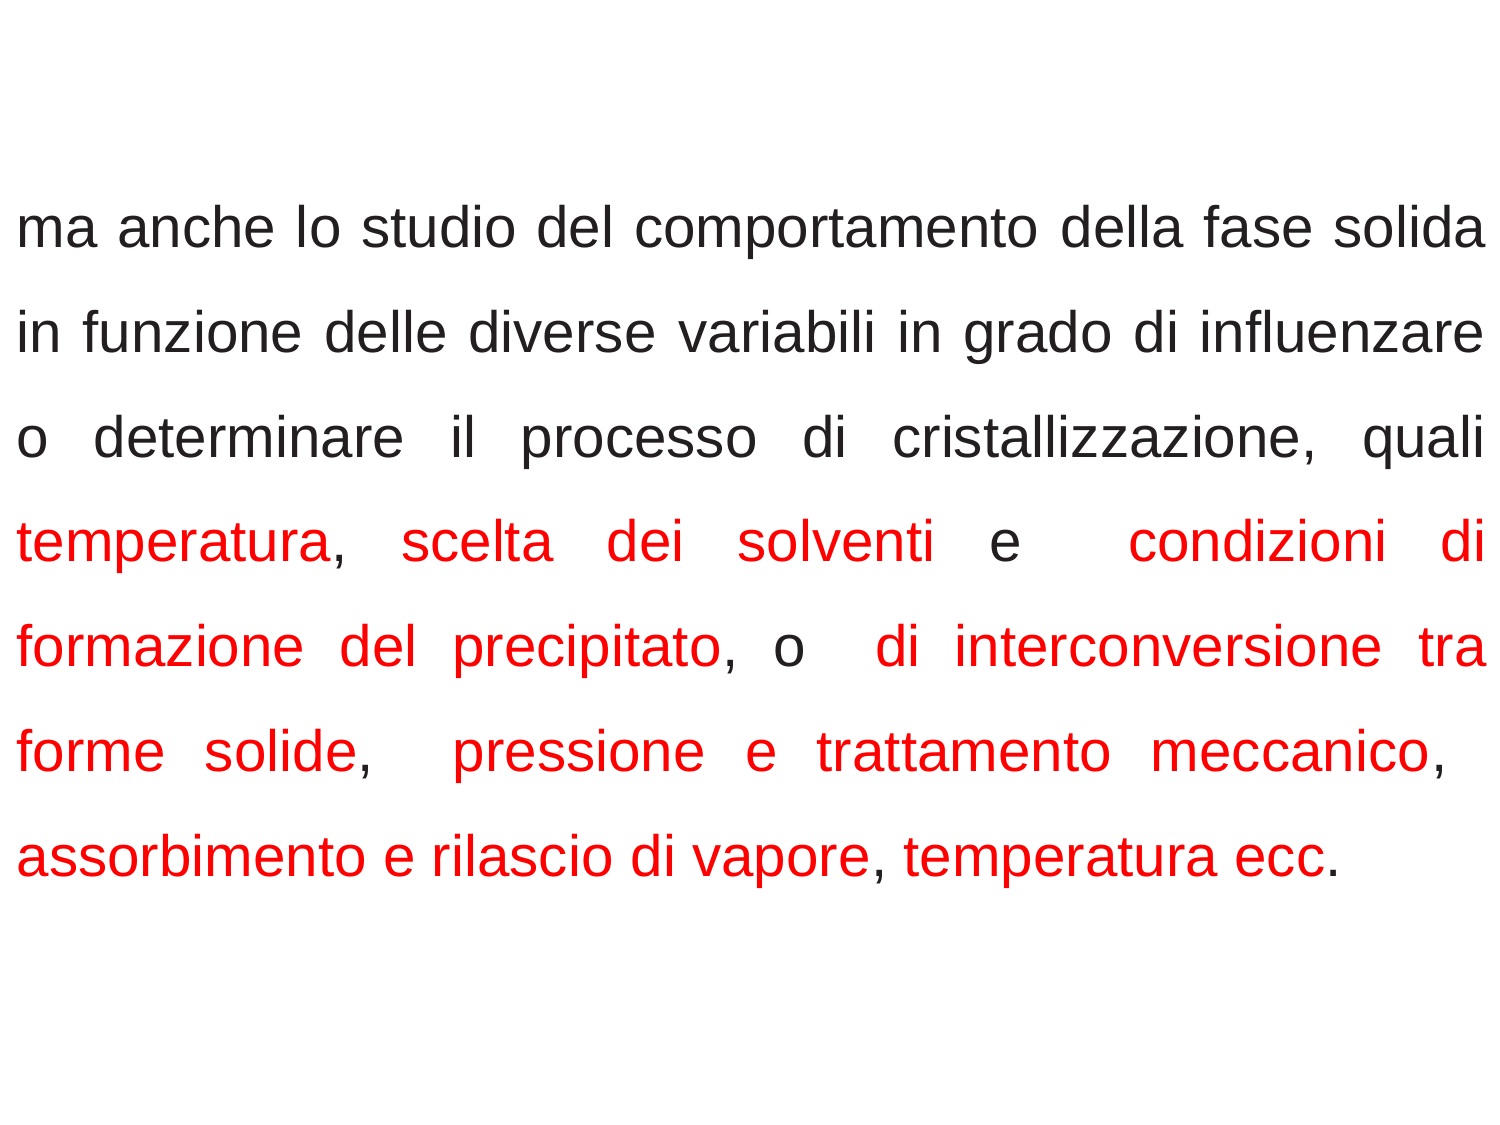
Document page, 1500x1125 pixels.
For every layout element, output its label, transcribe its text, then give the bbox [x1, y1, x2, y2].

text_box ma anche lo studio del comportamento della fase solida in funzione delle diverse variabili in grado di influenzare o determinare il processo di cristallizzazione, quali temperatura, scelta dei solventi e condizioni di formazione del precipitato, o di interconversione tra forme solide, pressione e trattamento meccanico, assorbimento e rilascio di vapore, temperatura ecc. [1, 146, 1500, 896]
